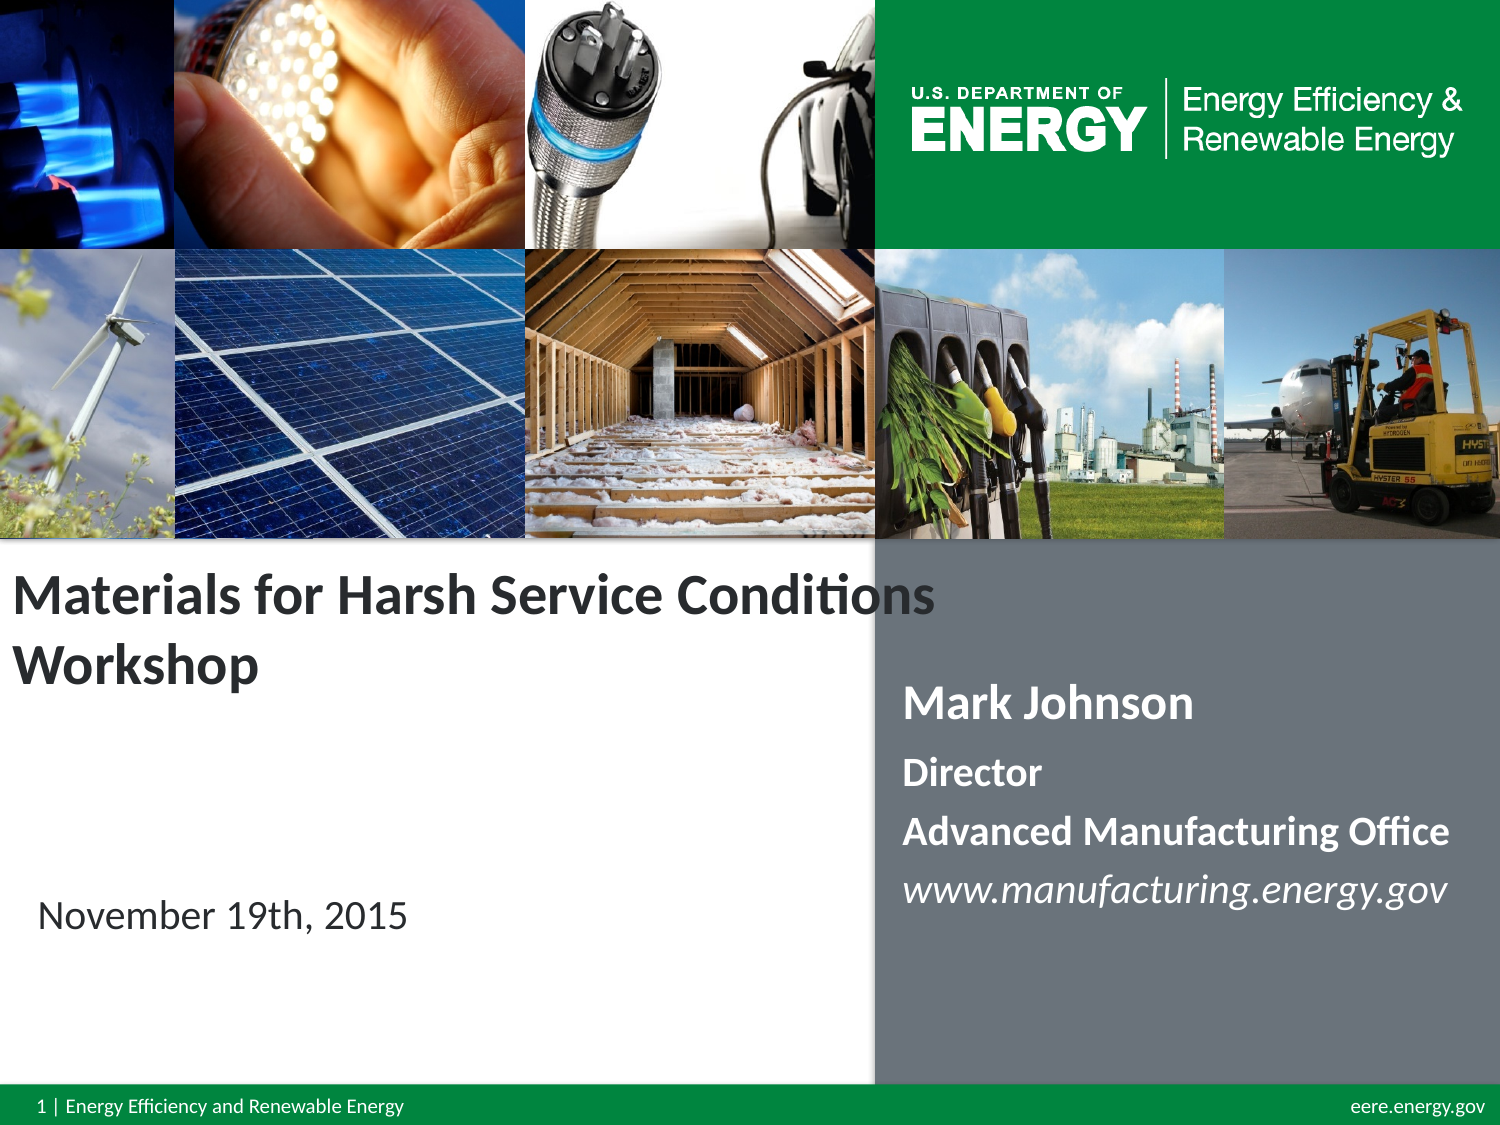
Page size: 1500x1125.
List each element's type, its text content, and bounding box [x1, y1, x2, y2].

list Mark Johnson [887, 662, 1500, 738]
list Director Advanced Manufacturing Office www.manufacturing.energy.gov [887, 737, 1488, 925]
picture [0, 0, 1500, 539]
list Materials for Harsh Service Conditions Workshop [12, 556, 938, 832]
list November 19th, 2015 [37, 887, 800, 1063]
picture [912, 78, 1463, 159]
